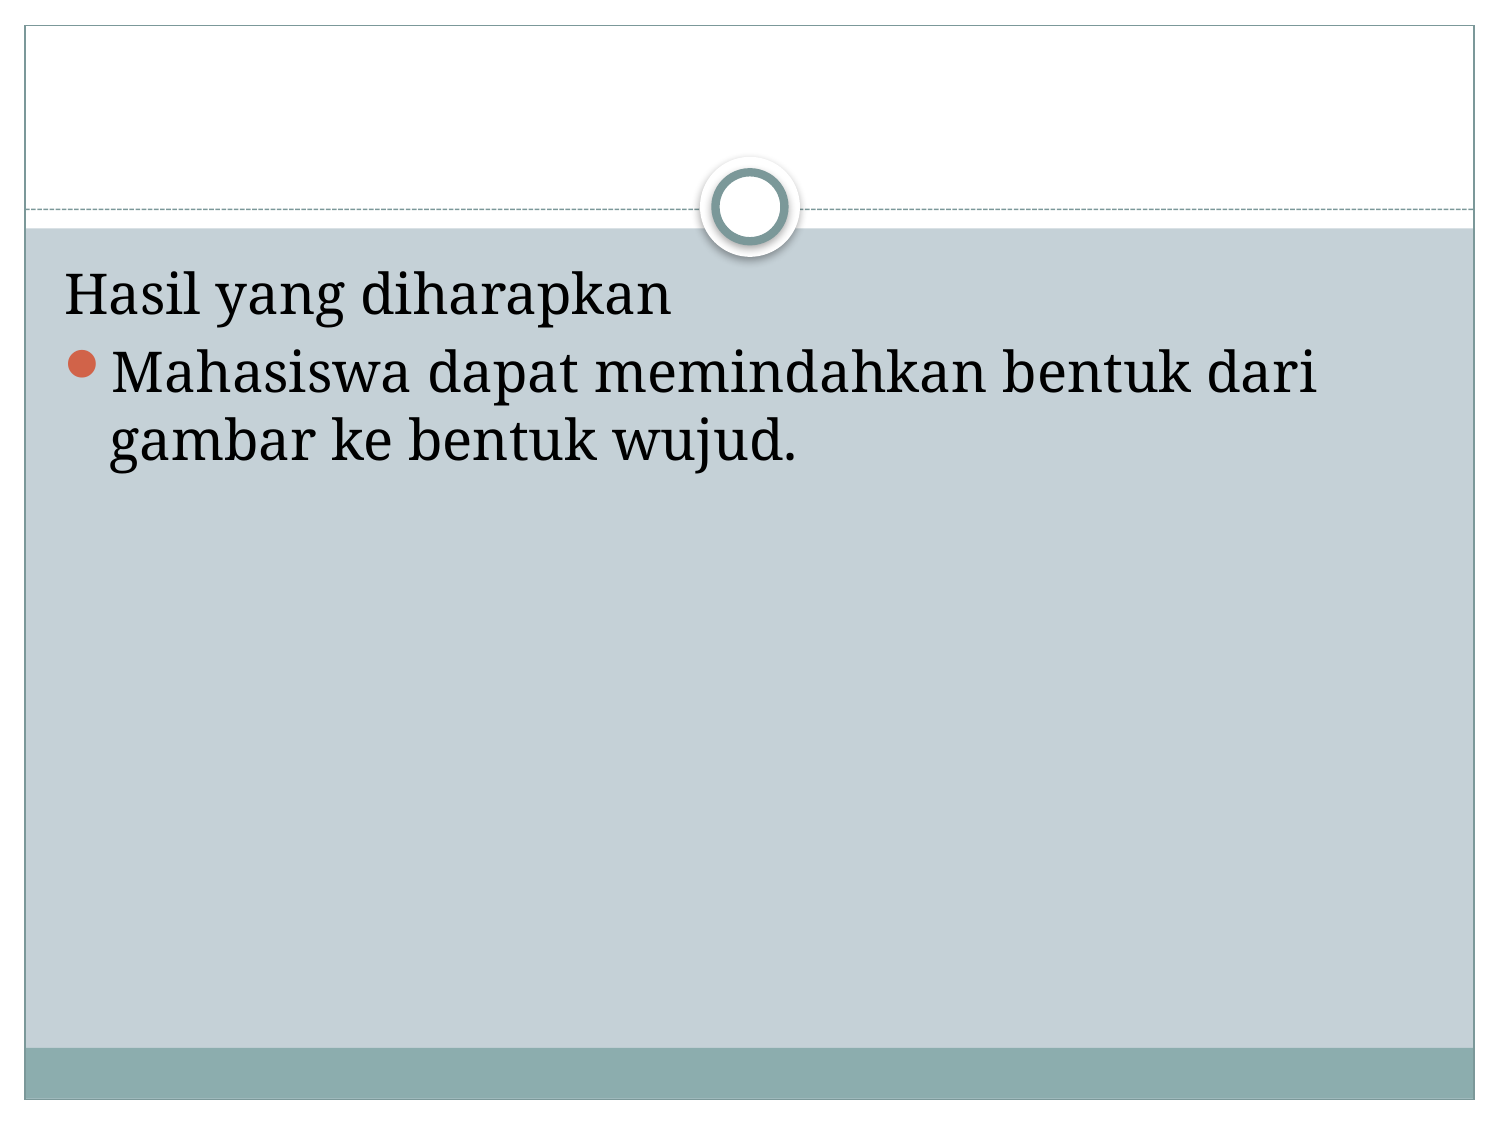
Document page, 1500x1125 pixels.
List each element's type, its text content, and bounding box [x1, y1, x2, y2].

list Hasil yang diharapkan Mahasiswa dapat memindahkan bentuk dari gambar ke bentuk wujud. [49, 250, 1445, 1001]
